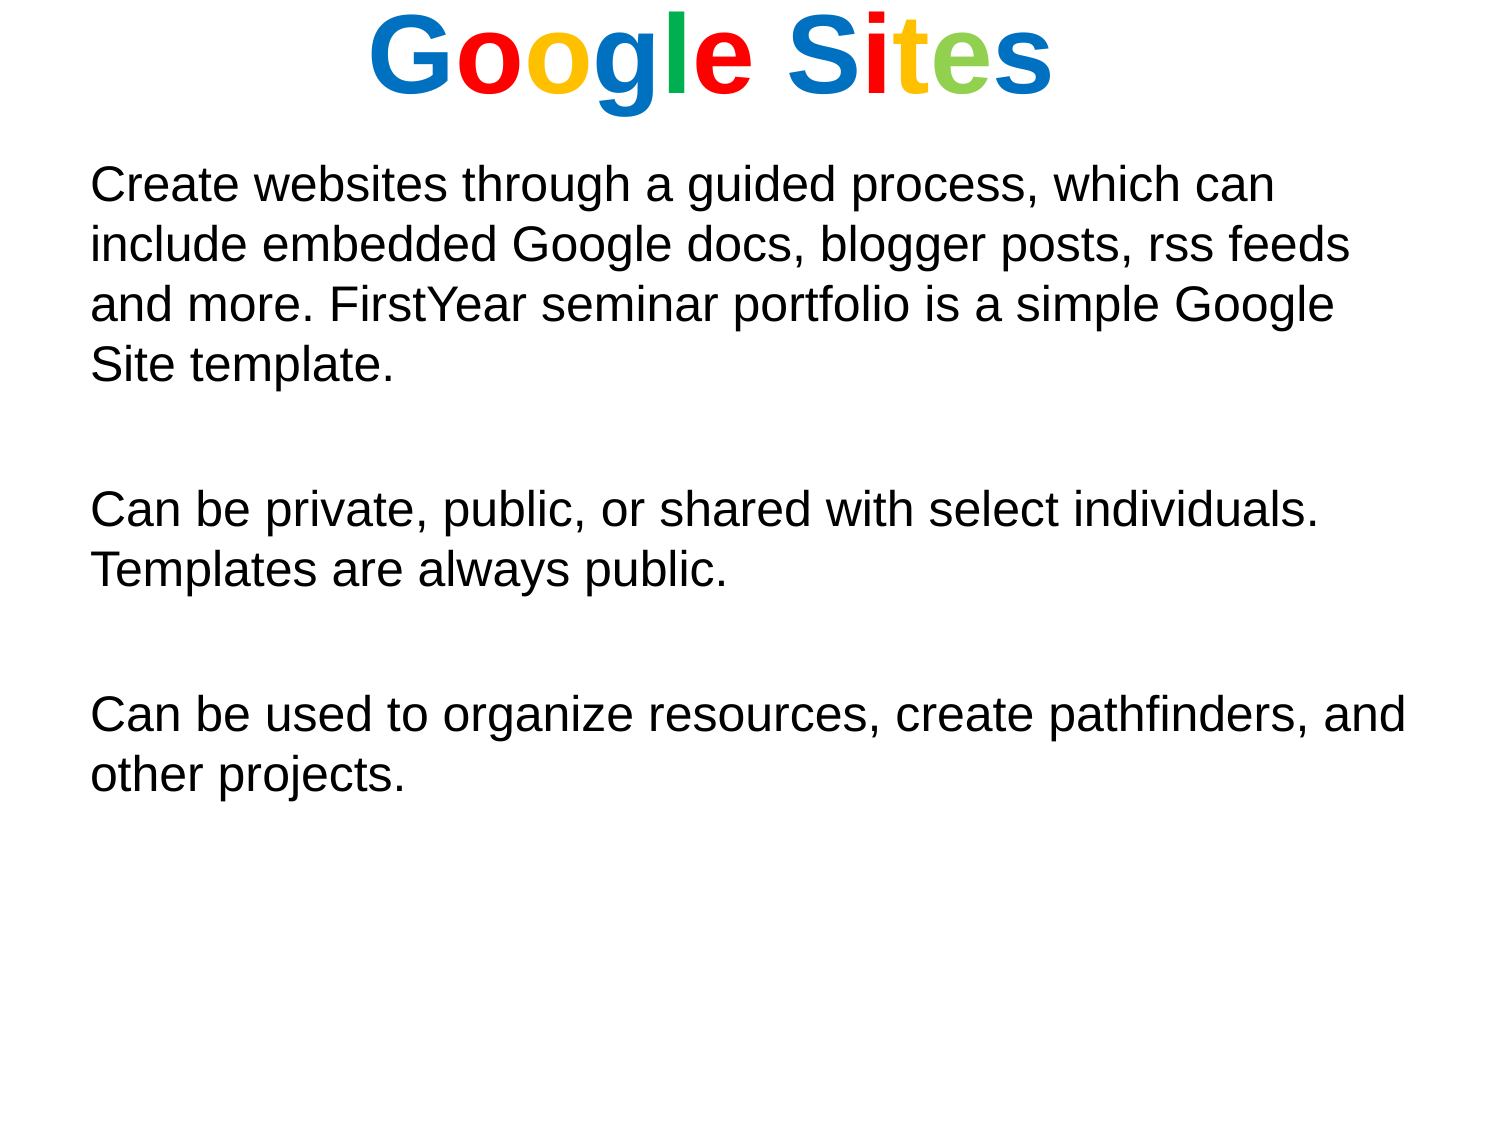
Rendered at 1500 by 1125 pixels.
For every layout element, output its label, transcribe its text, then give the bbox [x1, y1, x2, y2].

list Create websites through a guided process, which can include embedded Google docs, blogger posts, rss feeds and more. FirstYear seminar portfolio is a simple Google Site template. Can be private, public, or shared with select individuals. Templates are always public. Can be used to organize resources, create pathfinders, and other projects. [75, 143, 1425, 887]
text_box Google Sites [262, 0, 1161, 98]
